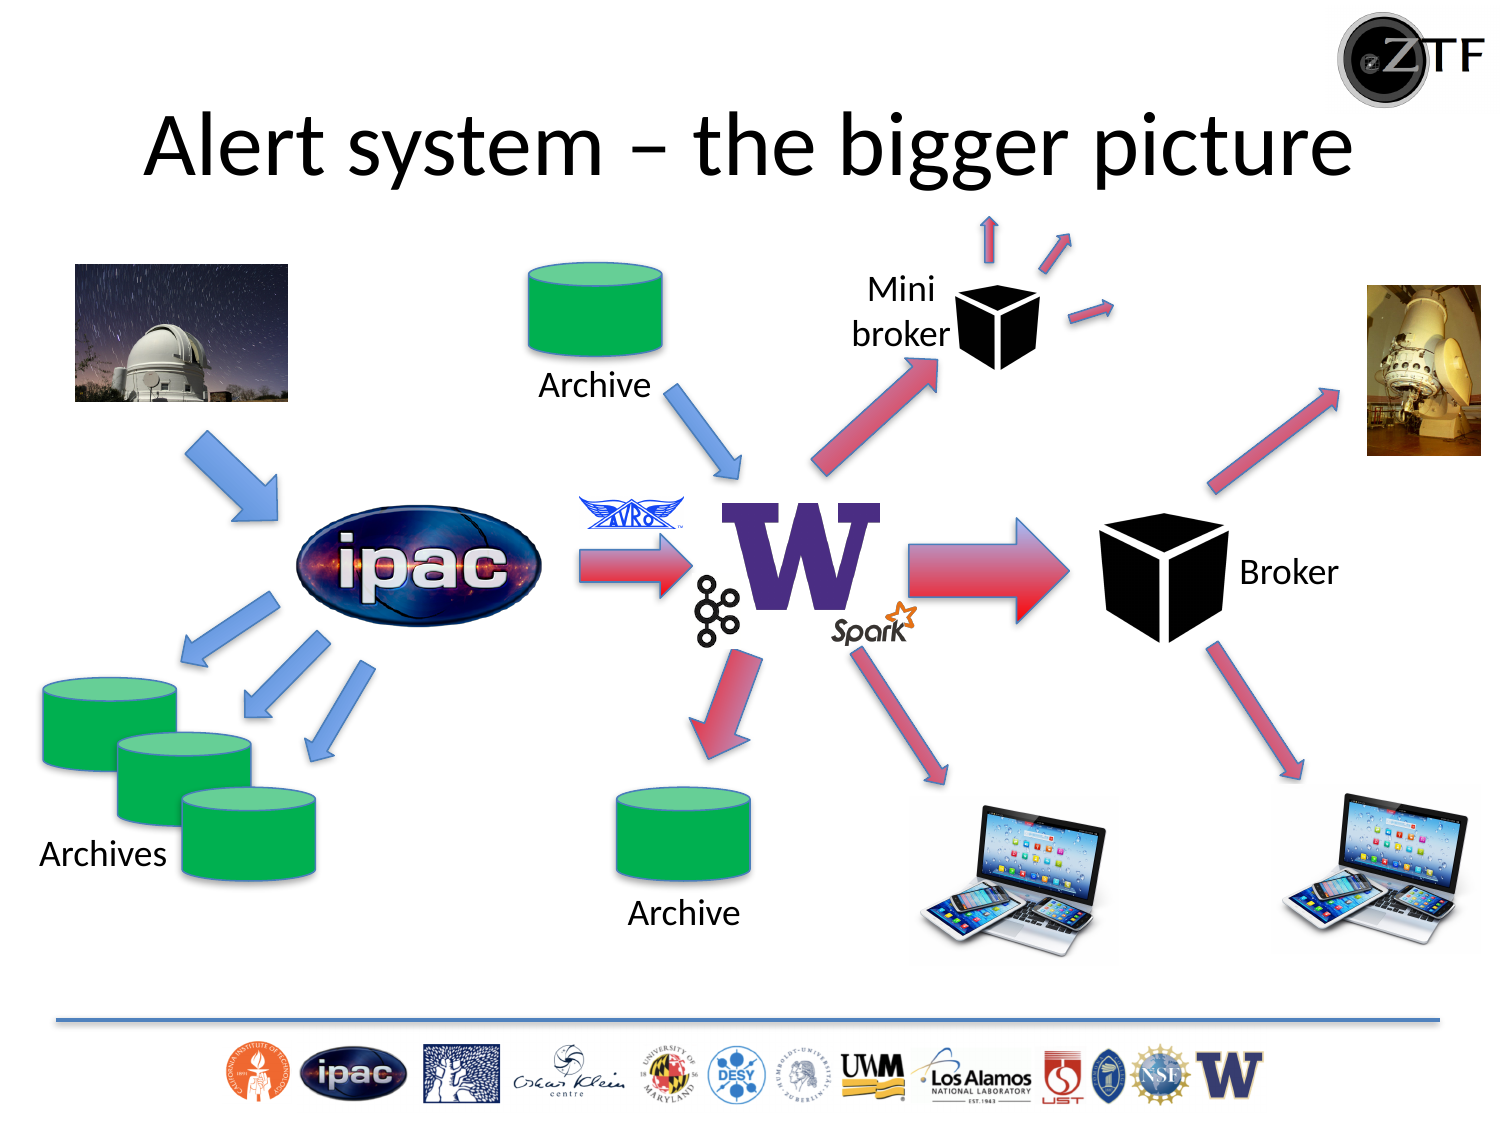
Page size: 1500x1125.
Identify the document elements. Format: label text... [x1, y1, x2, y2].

picture [1325, 5, 1500, 114]
text_box [180, 590, 281, 668]
title Alert system – the bigger picture [75, 45, 1425, 233]
text_box [1206, 650, 1305, 781]
text_box [579, 537, 693, 599]
text_box [688, 651, 764, 760]
text_box [810, 362, 939, 477]
text_box Archive [523, 353, 667, 413]
text_box [667, 383, 742, 480]
picture [692, 503, 917, 649]
picture [1099, 513, 1229, 643]
picture [1271, 783, 1481, 955]
text_box [615, 786, 751, 880]
text_box Archives [24, 821, 183, 882]
text_box [181, 786, 317, 882]
text_box Broker [1233, 539, 1355, 600]
text_box [184, 430, 279, 522]
picture [1366, 285, 1481, 457]
text_box [527, 261, 663, 353]
picture [287, 499, 551, 633]
text_box [849, 655, 949, 786]
picture [955, 284, 1041, 370]
picture [908, 795, 1119, 967]
text_box [1067, 299, 1114, 325]
text_box [304, 659, 376, 763]
text_box [908, 517, 1070, 625]
text_box [1038, 233, 1072, 275]
text_box [243, 641, 332, 719]
text_box Mini broker [836, 256, 966, 362]
text_box [42, 676, 178, 773]
text_box [1206, 387, 1340, 495]
picture [74, 264, 288, 402]
picture [579, 496, 684, 530]
picture [222, 1040, 292, 1104]
picture [297, 1025, 1267, 1113]
text_box [116, 731, 252, 821]
text_box Archive [612, 880, 756, 941]
text_box [979, 216, 999, 264]
